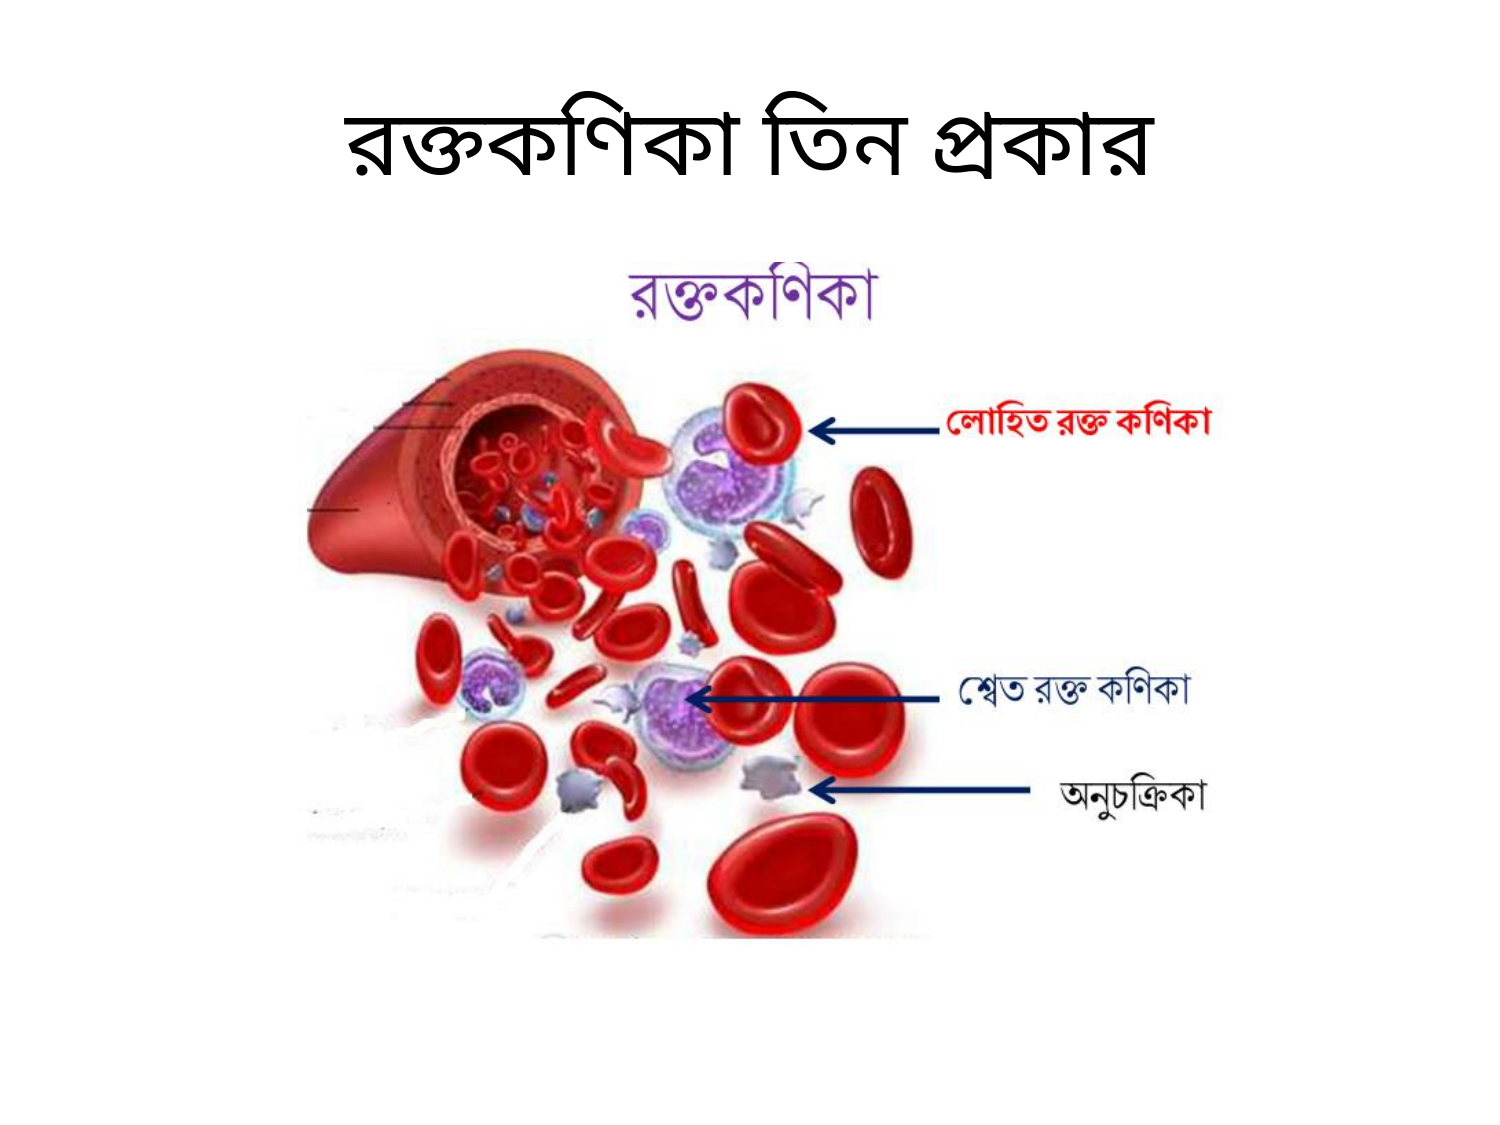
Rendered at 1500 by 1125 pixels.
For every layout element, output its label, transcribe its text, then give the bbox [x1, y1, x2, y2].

title রক্তকণিকা তিন প্রকার [75, 45, 1425, 233]
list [254, 262, 1246, 1006]
